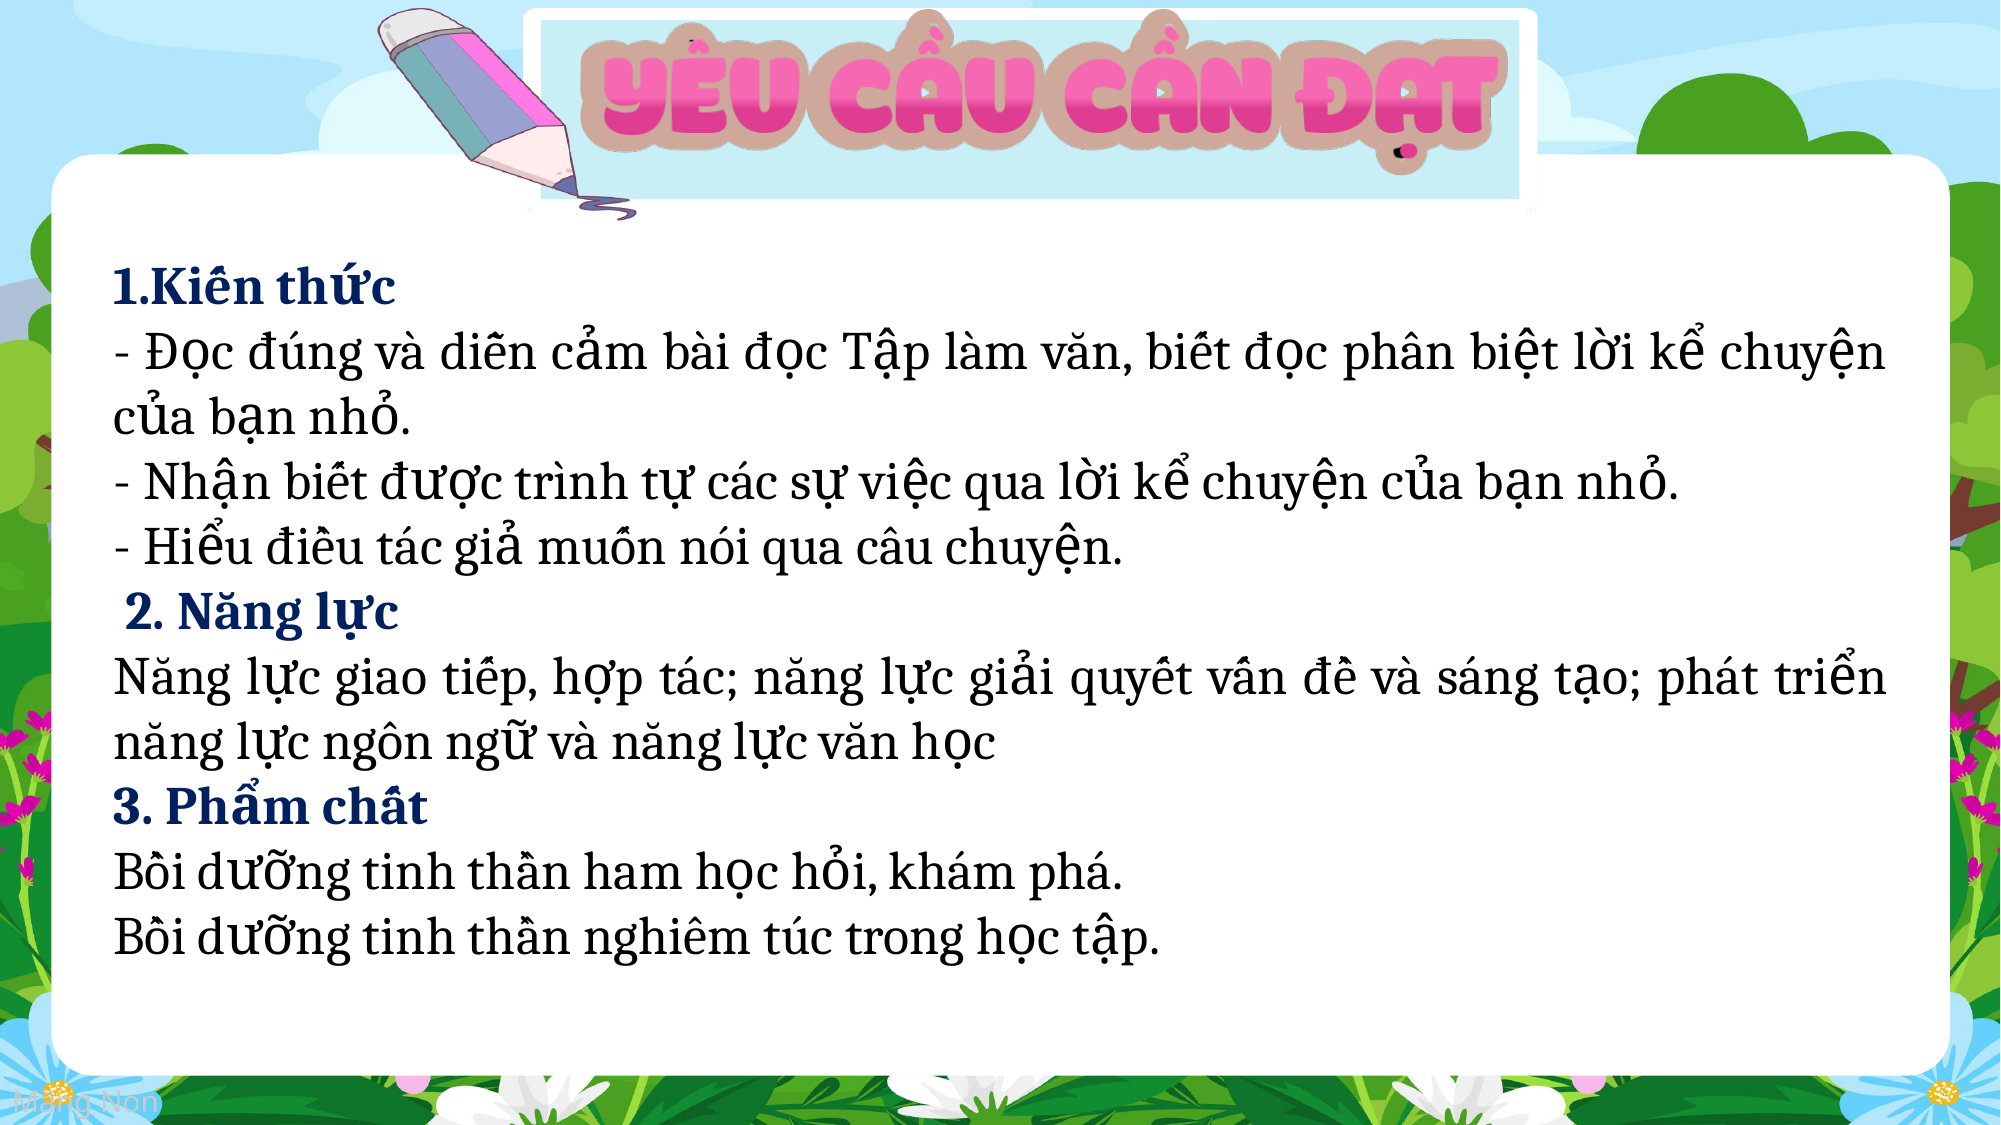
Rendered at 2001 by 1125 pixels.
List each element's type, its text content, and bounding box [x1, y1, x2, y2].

text_box 1.Kiến thức - Đọc đúng và diễn cảm bài đọc Tập làm văn, biết đọc phân biệt lời kể chuyện của bạn nhỏ. - Nhận biết được trình tự các sự việc qua lời kể chuyện của bạn nhỏ. - Hiểu điều tác giả muốn nói qua câu chuyện. 2. Năng lực Năng lực giao tiếp, hợp tác; năng lực giải quyết vấn đề và sáng tạo; phát triển năng lực ngôn ngữ và năng lực văn học 3. Phẩm chất Bồi dưỡng tinh thần ham học hỏi, khám phá. Bồi dưỡng tinh thần nghiêm túc trong học tập. [98, 243, 1903, 973]
picture [0, 0, 2001, 1125]
text_box [50, 153, 1951, 1077]
